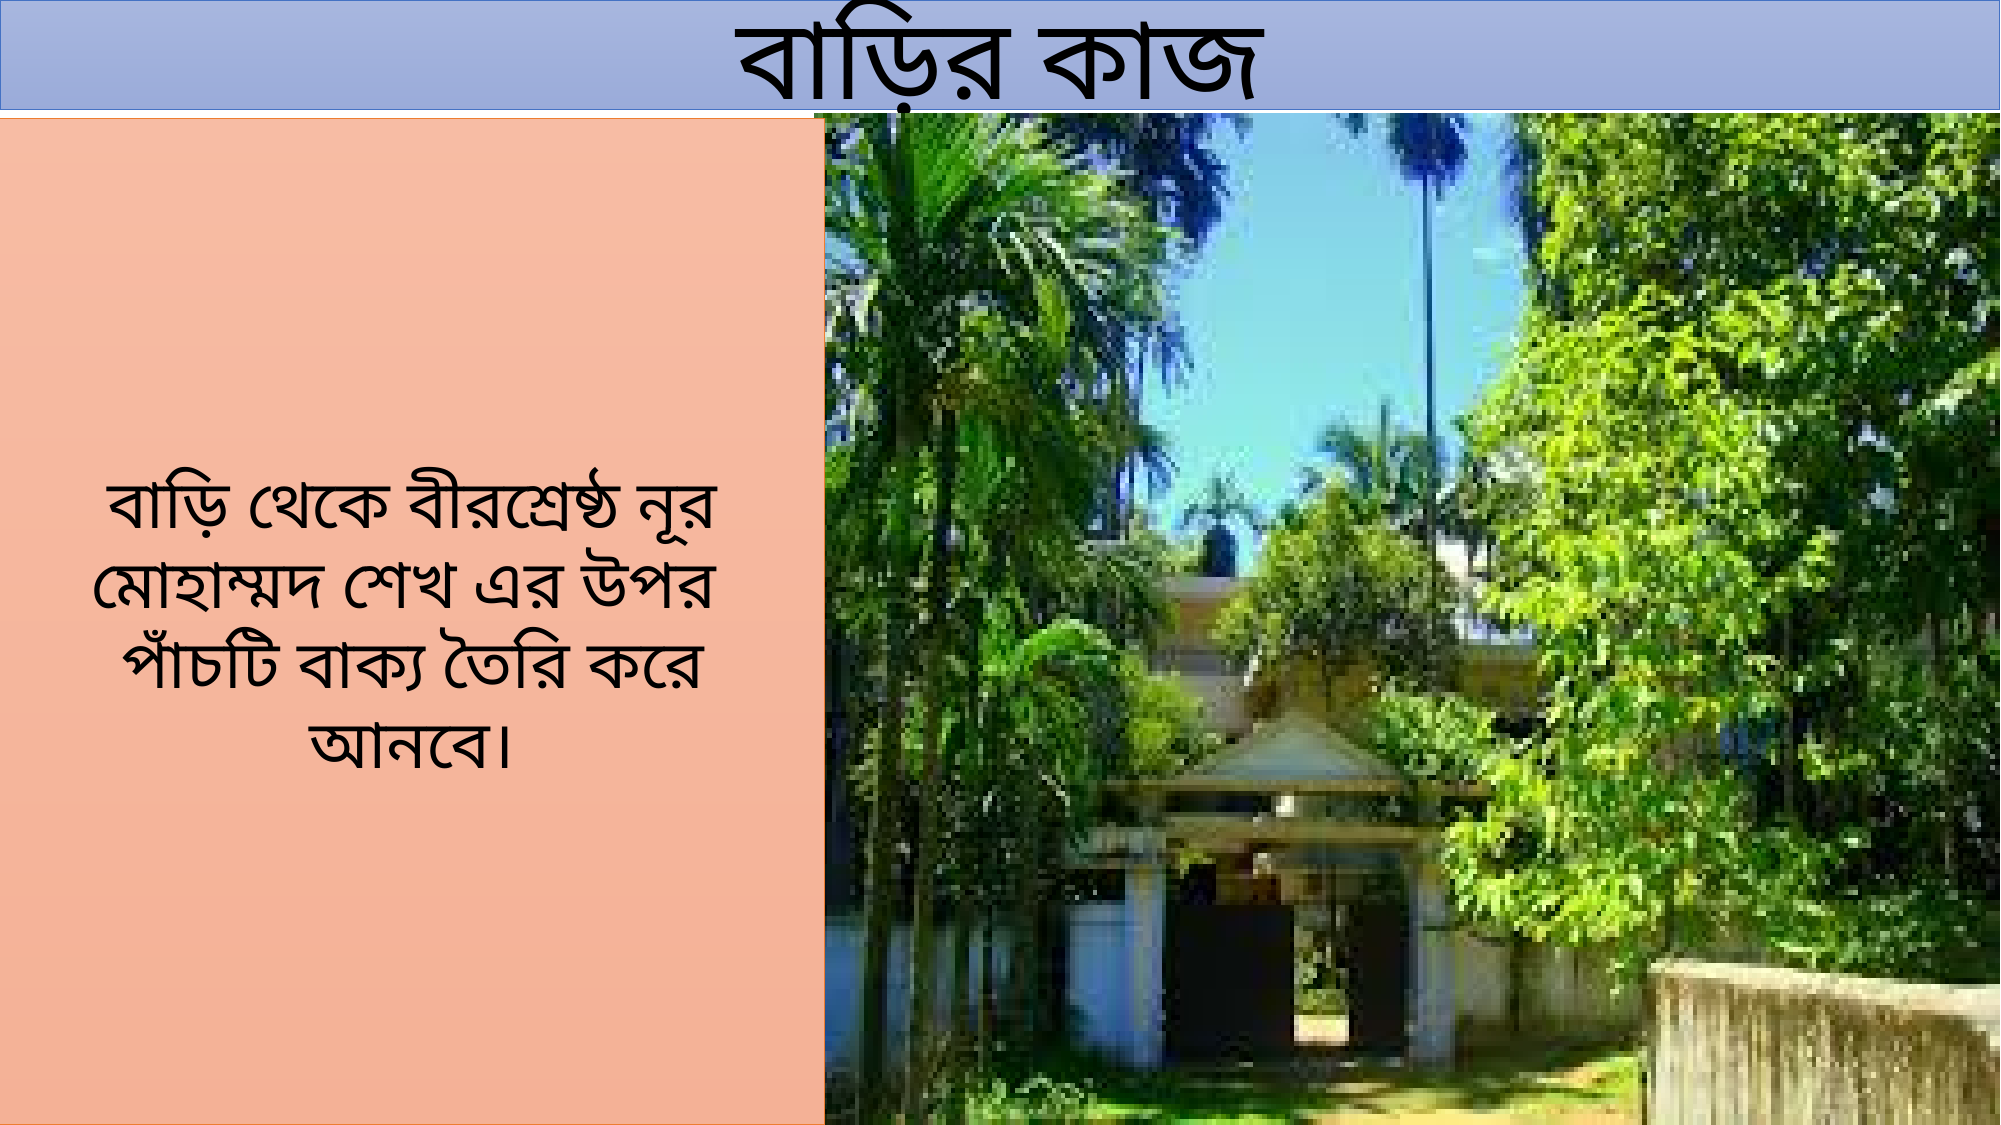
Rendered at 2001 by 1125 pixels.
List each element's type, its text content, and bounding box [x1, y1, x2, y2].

text_box বাড়ি থেকে বীরশ্রেষ্ঠ নূর মোহাম্মদ শেখ এর উপর পাঁচটি বাক্য তৈরি করে আনবে। [0, 118, 814, 1125]
text_box বাড়ির কাজ [0, 0, 2000, 110]
picture [814, 113, 2000, 1125]
